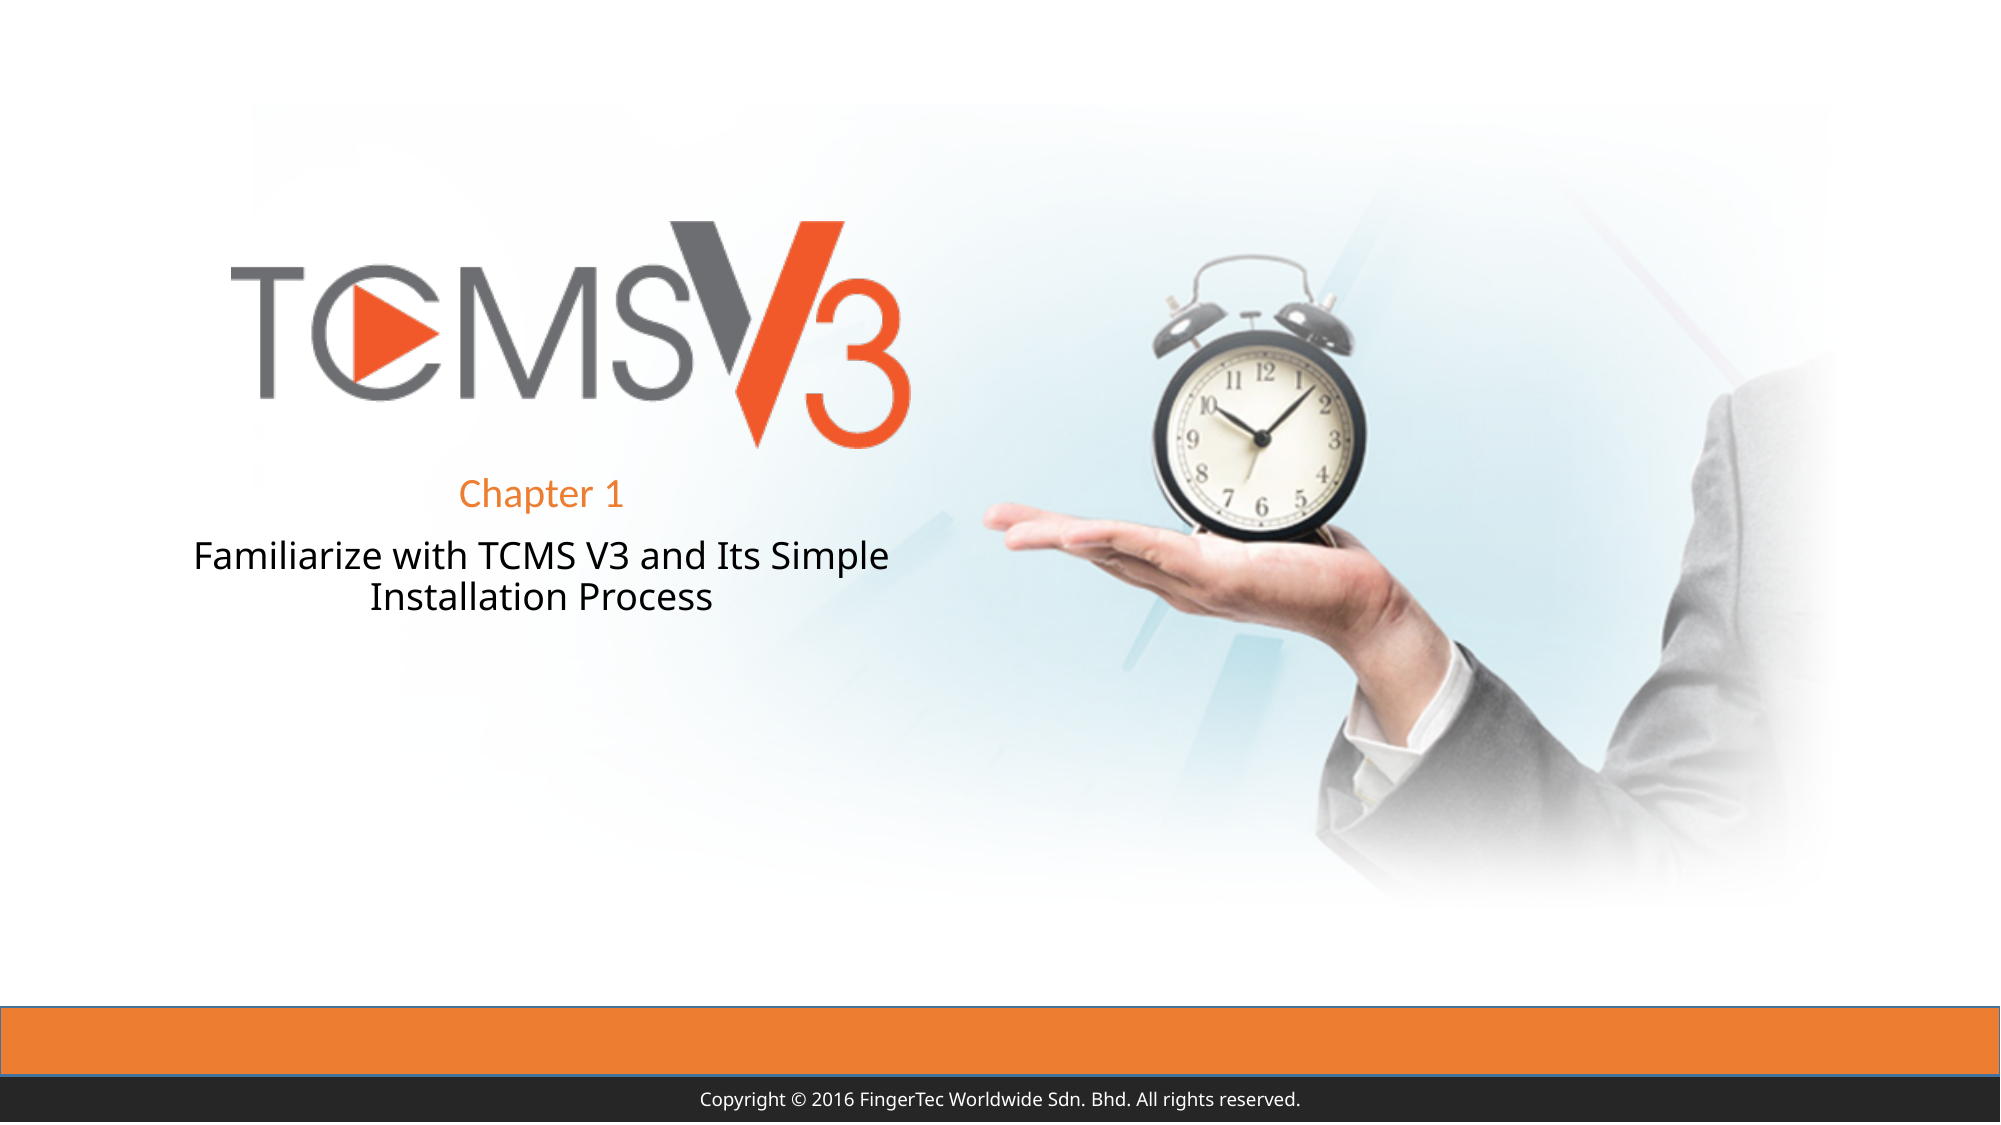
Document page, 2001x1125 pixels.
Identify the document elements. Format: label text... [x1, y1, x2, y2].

text_box Copyright © 2016 FingerTec Worldwide Sdn. Bhd. All rights reserved. [0, 1077, 2000, 1122]
subtitle Chapter 1 Familiarize with TCMS V3 and Its Simple Installation Process [120, 464, 249, 737]
text_box [0, 1006, 2000, 1077]
picture [231, 103, 1850, 908]
